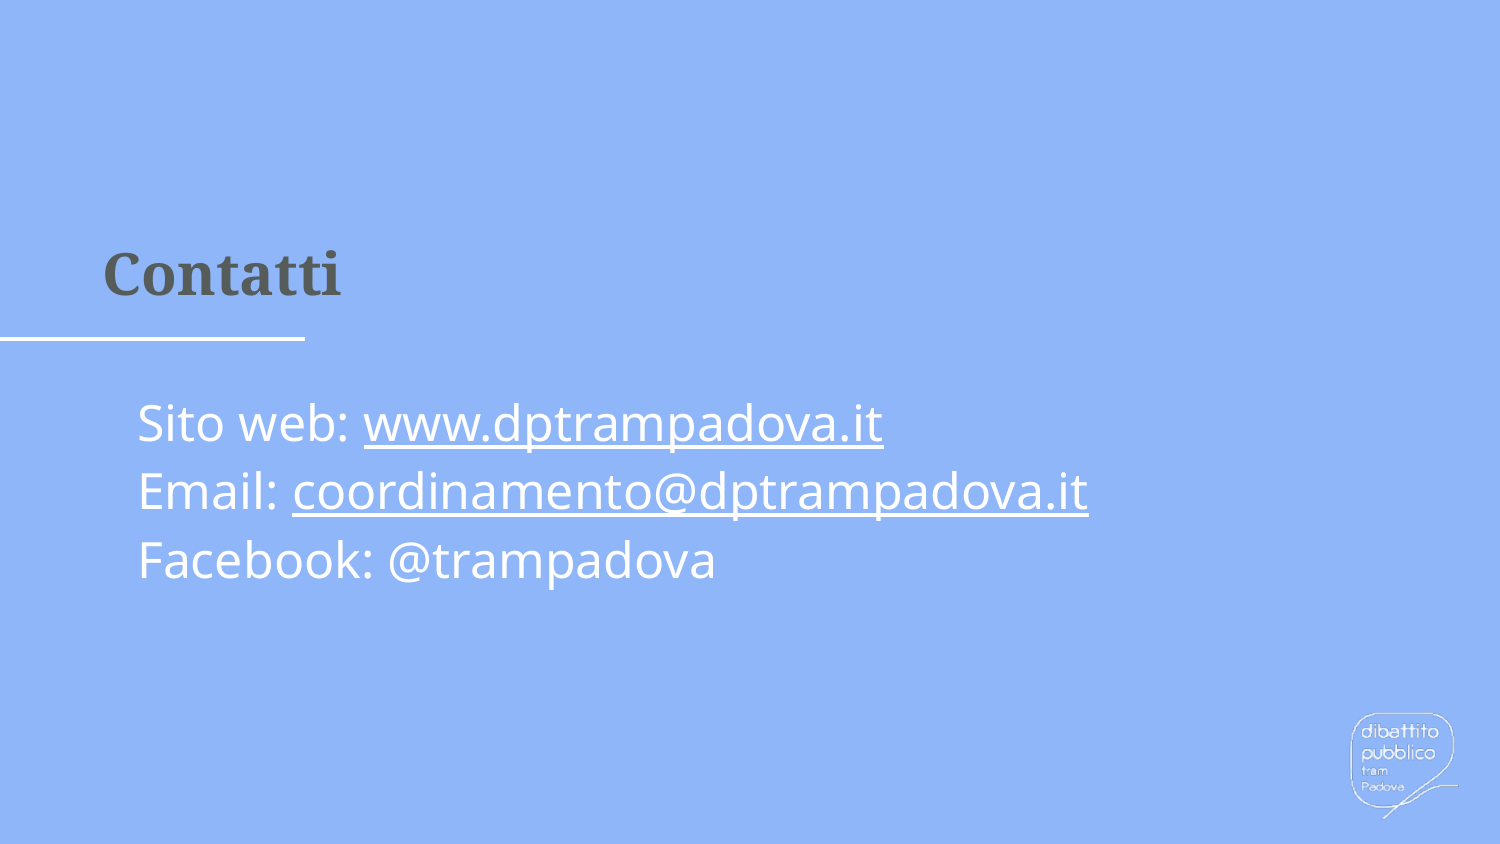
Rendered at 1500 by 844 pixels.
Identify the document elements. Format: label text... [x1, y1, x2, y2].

text_box Contatti [87, 222, 1051, 393]
picture [1340, 706, 1469, 827]
text_box Sito web: www.dptrampadova.it Email: coordinamento@dptrampadova.it Facebook: @trampadova [122, 376, 1163, 664]
